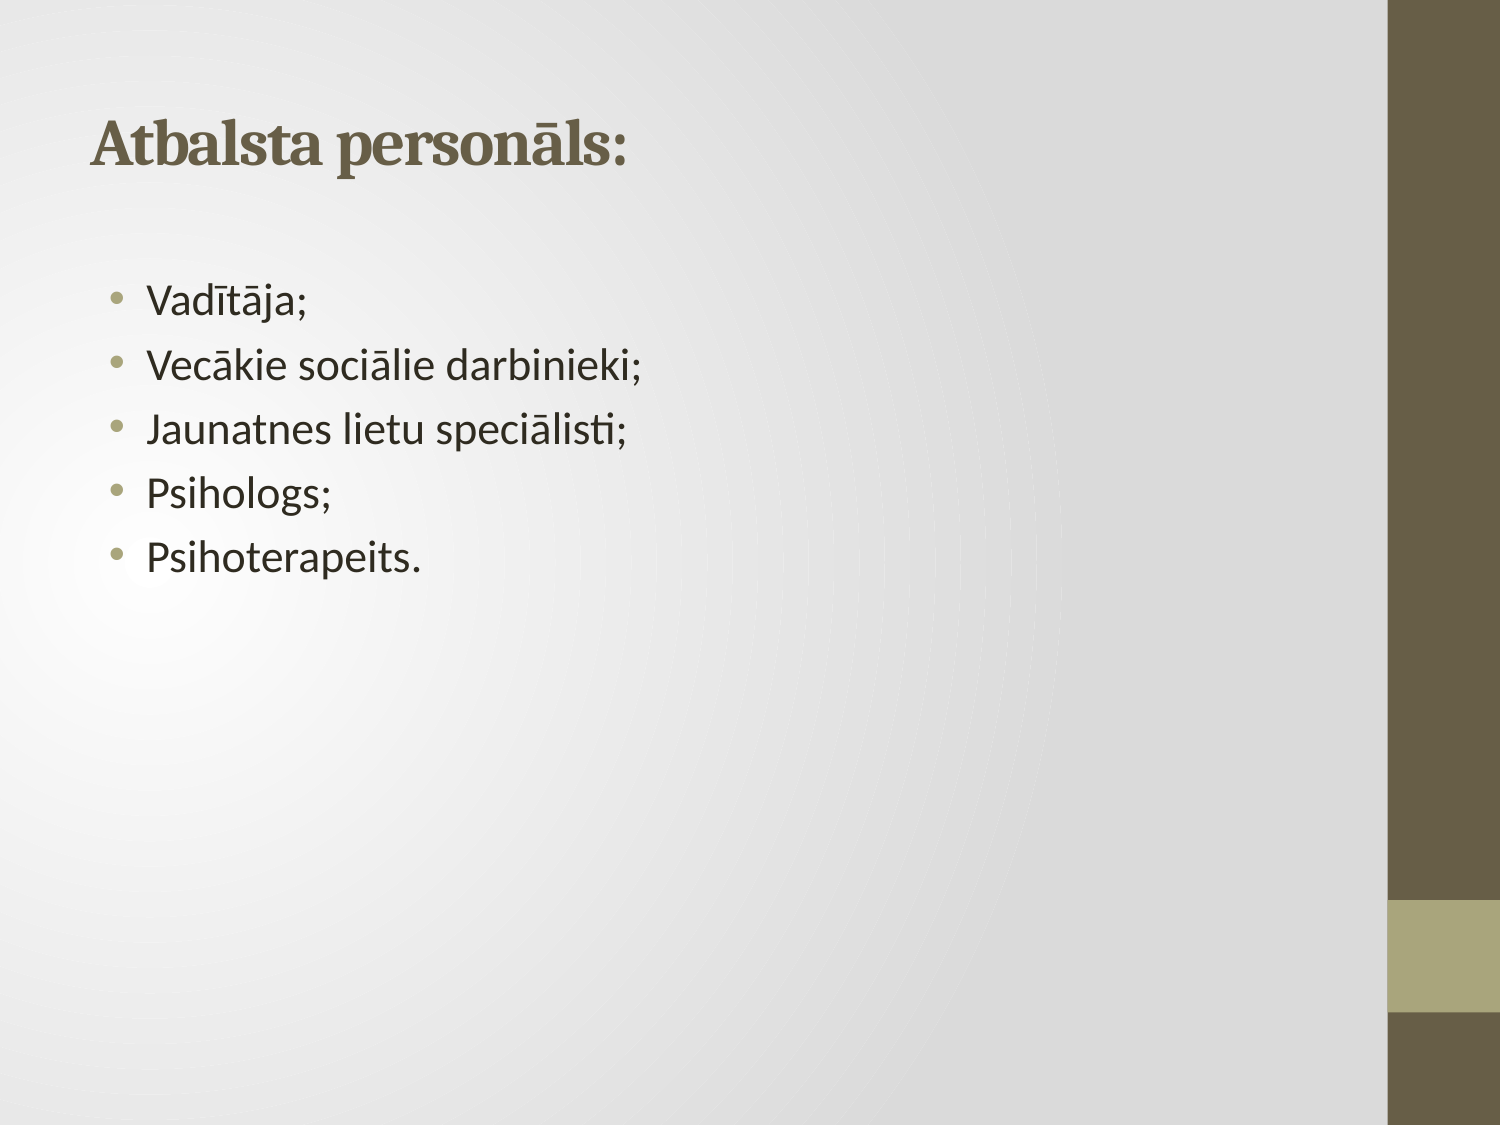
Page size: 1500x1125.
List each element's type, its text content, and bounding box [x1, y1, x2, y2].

list Vadītāja; Vecākie sociālie darbinieki; Jaunatnes lietu speciālisti; Psihologs; Psihoterapeits. [75, 262, 1325, 1050]
title Atbalsta personāls: [75, 45, 1325, 233]
